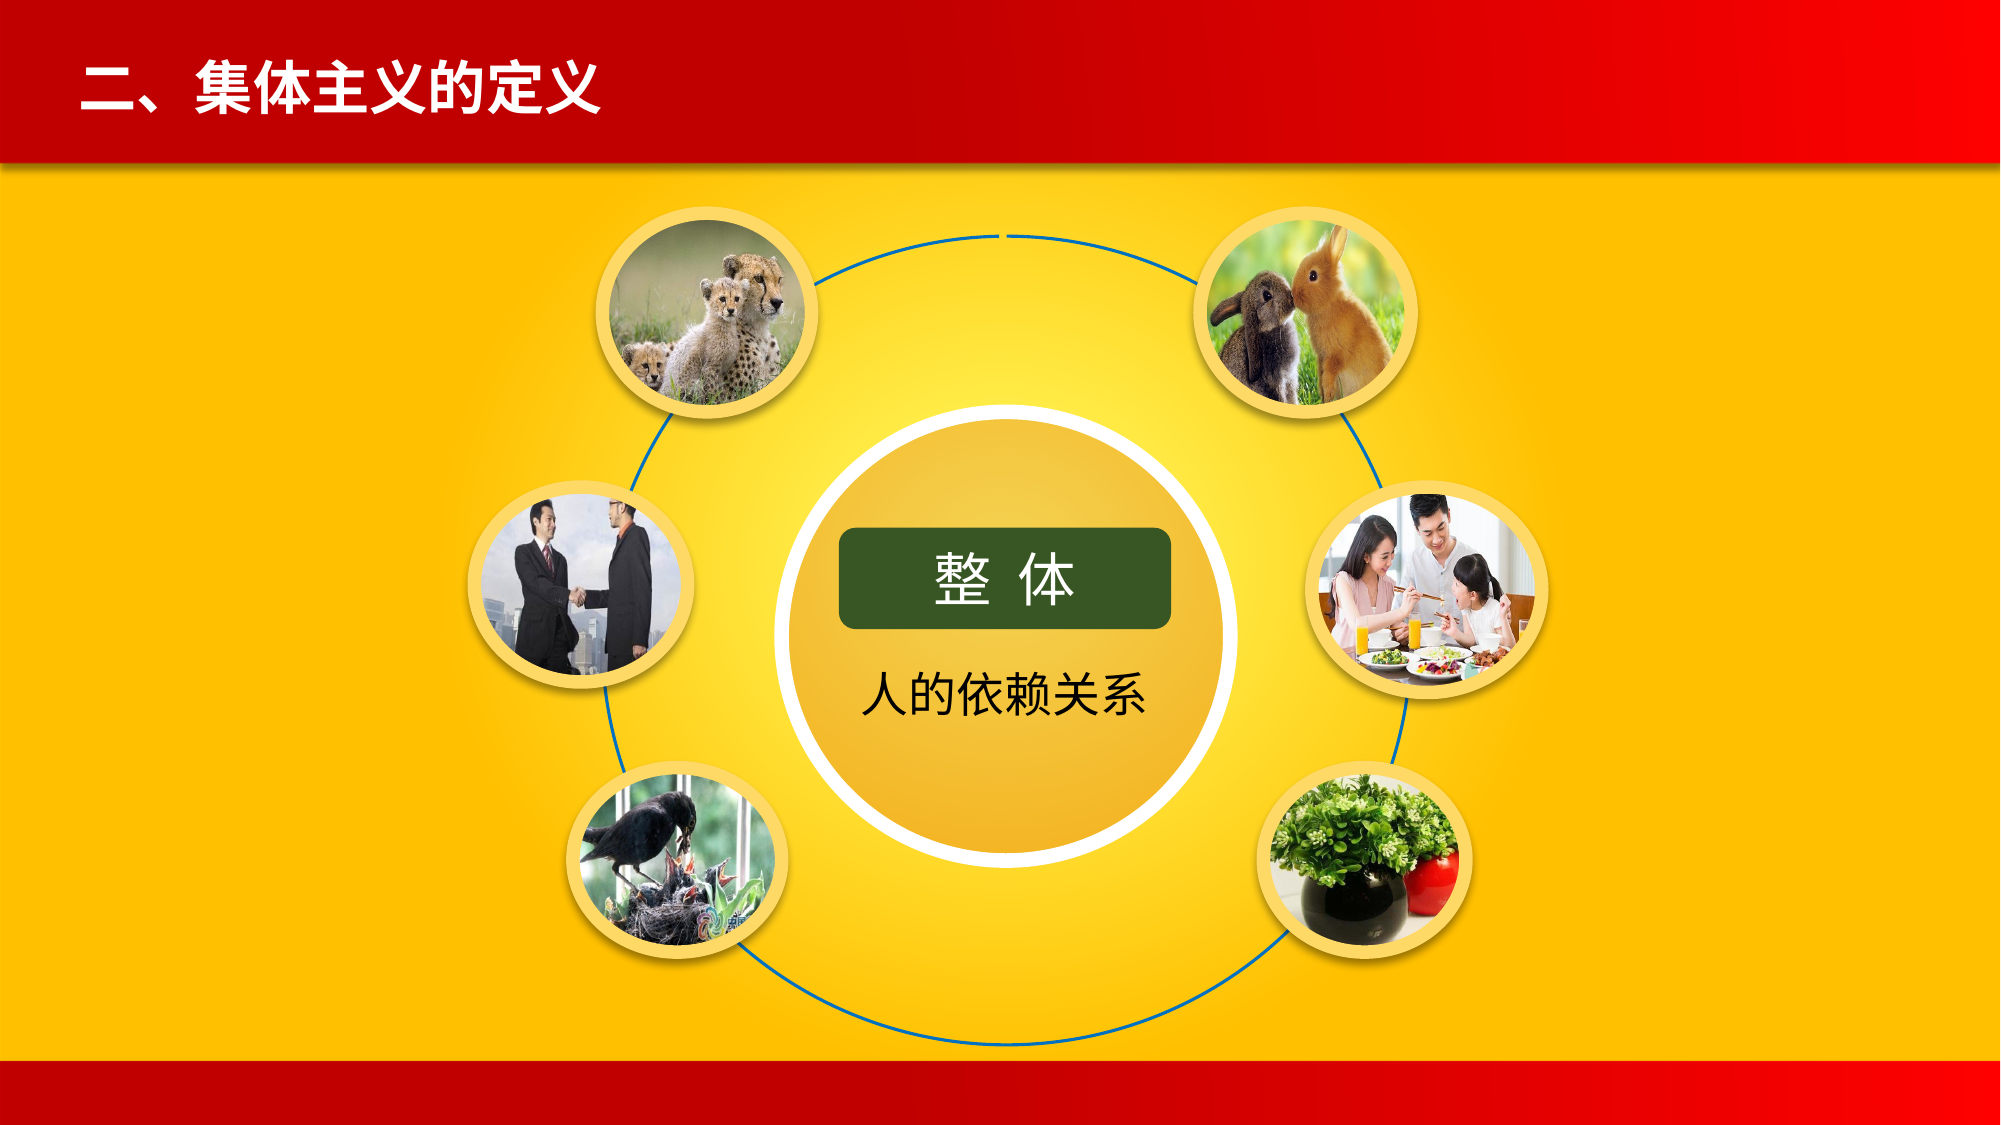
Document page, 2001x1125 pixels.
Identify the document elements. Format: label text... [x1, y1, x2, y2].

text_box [474, 213, 1542, 1045]
picture [0, 0, 2001, 1125]
text_box 二、集体主义的定义 [63, 43, 755, 129]
